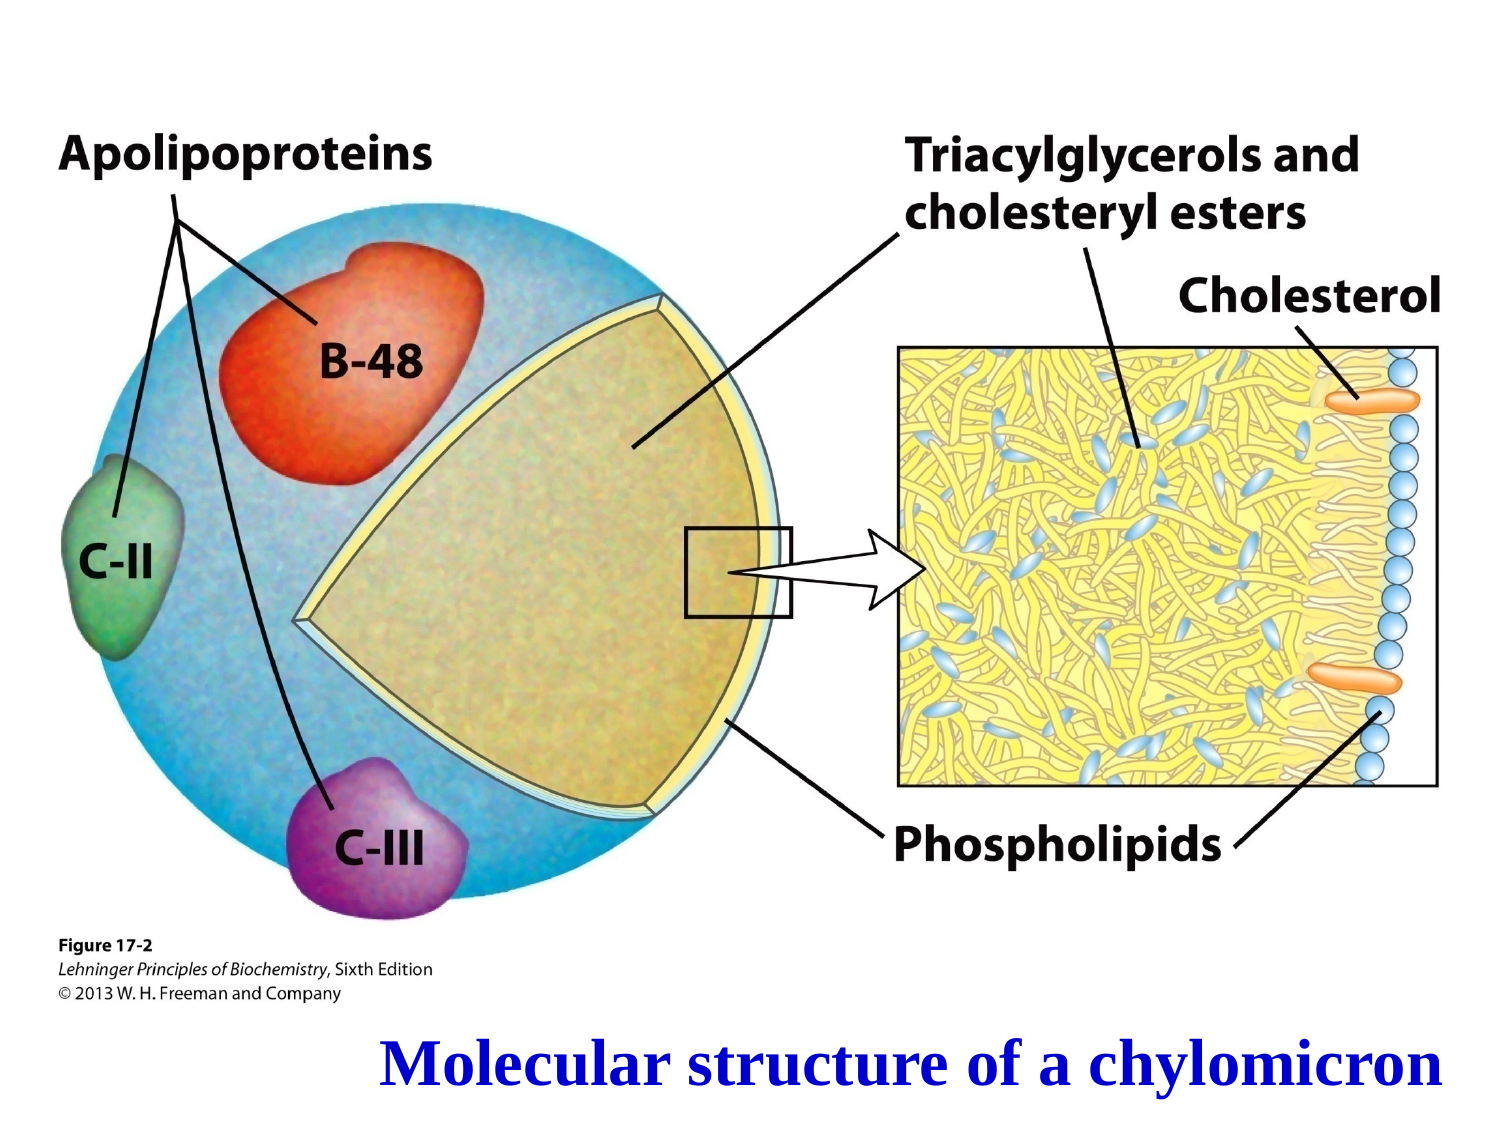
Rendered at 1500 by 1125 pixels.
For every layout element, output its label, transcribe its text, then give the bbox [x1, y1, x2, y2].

picture [49, 118, 1450, 1006]
text_box Molecular structure of a chylomicron [364, 1011, 1460, 1125]
